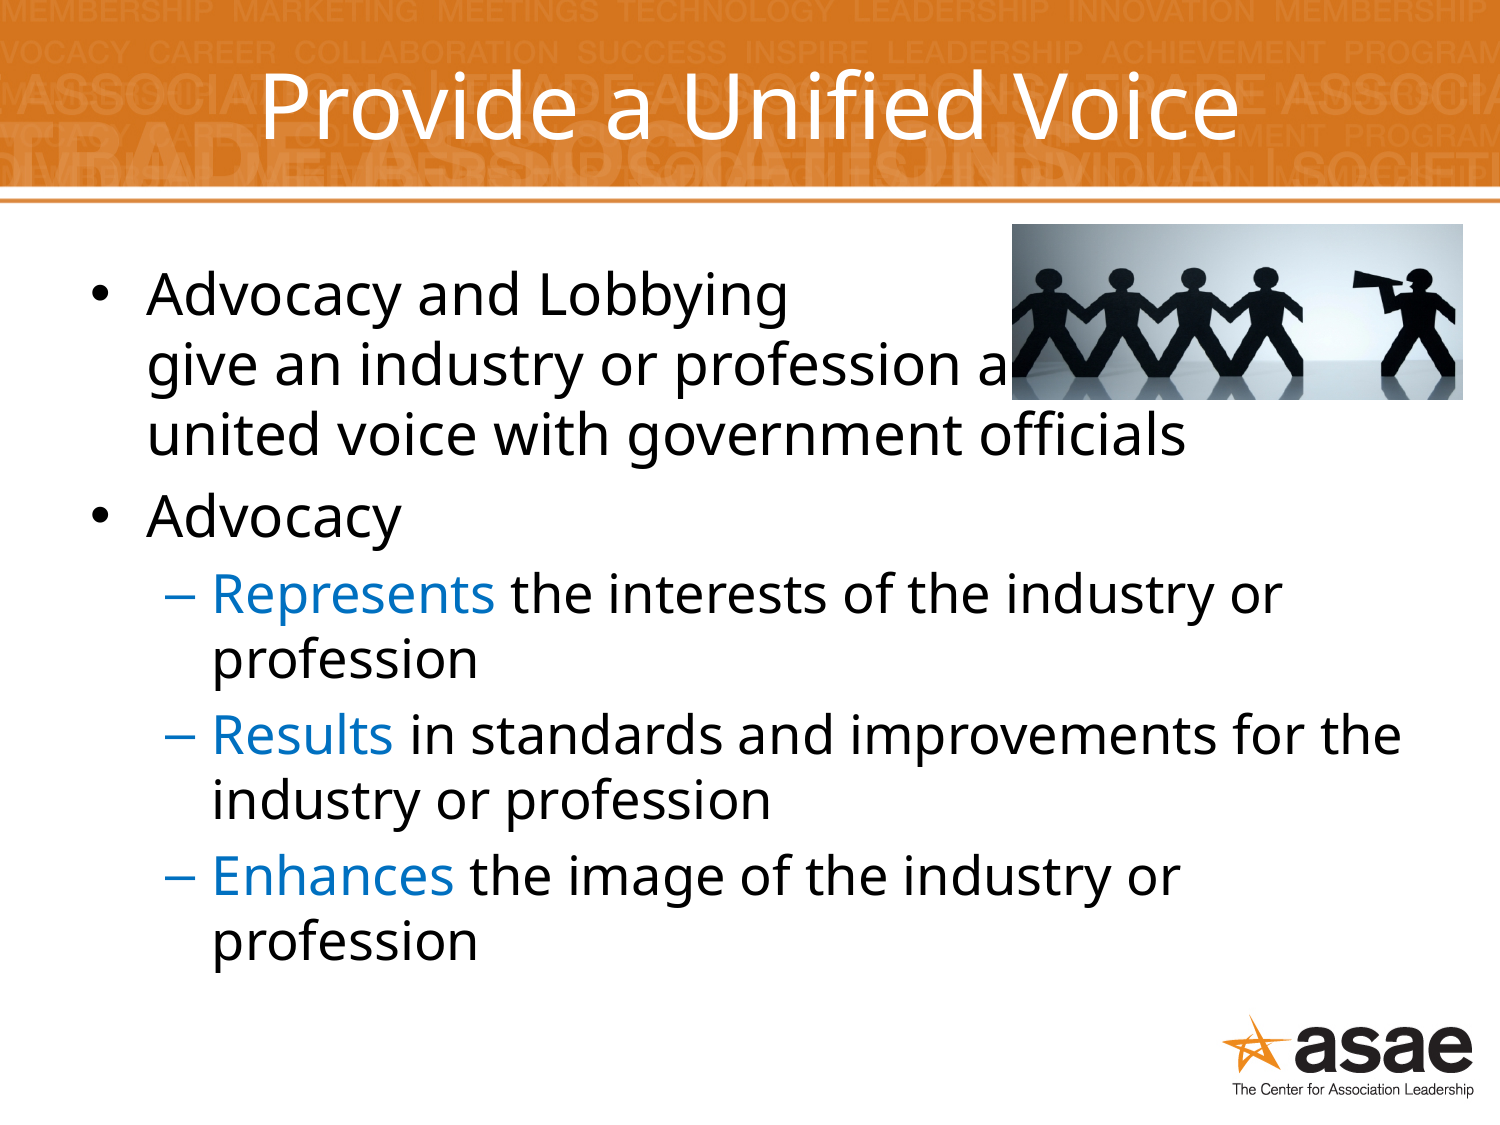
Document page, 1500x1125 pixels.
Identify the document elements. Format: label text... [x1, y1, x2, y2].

list Advocacy and Lobbying give an industry or profession a united voice with government officials Advocacy Represents the interests of the industry or profession Results in standards and improvements for the industry or profession Enhances the image of the industry or profession [74, 249, 1426, 1001]
title Provide a Unified Voice [74, 8, 1426, 197]
picture [0, 0, 1500, 1125]
